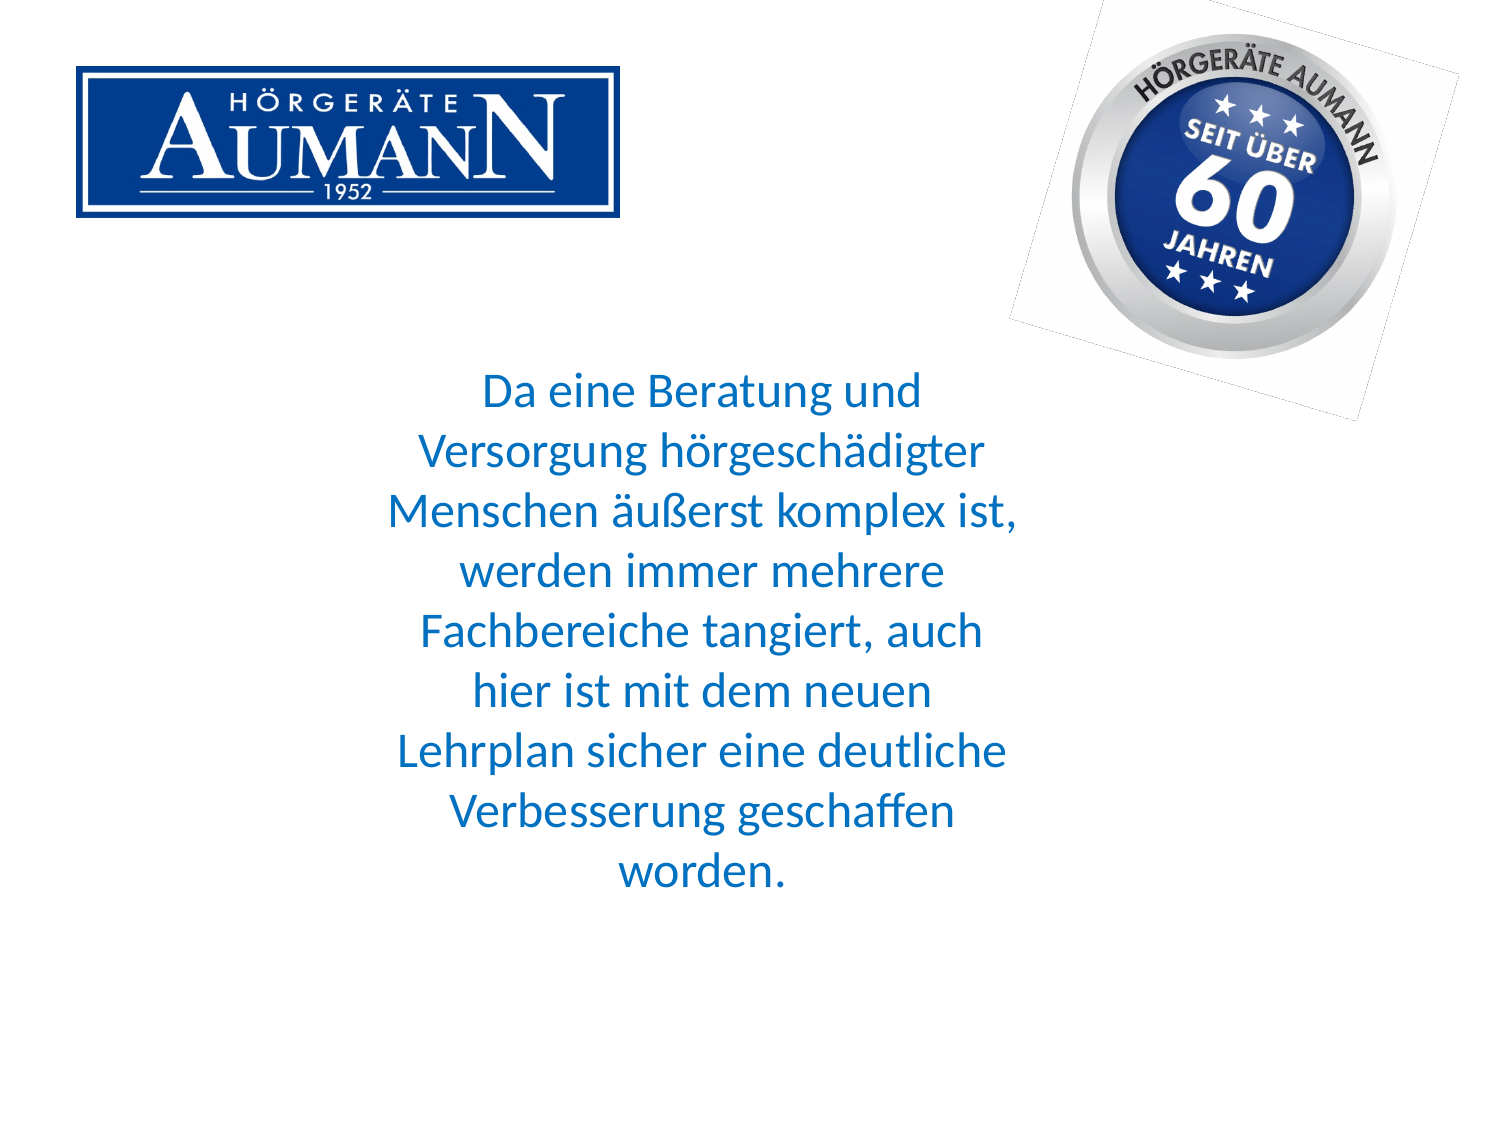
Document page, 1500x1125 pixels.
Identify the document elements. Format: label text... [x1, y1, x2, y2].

picture [76, 66, 620, 218]
picture [1009, 0, 1459, 421]
text_box Da eine Beratung und Versorgung hörgeschädigter Menschen äußerst komplex ist, werden immer mehrere Fachbereiche tangiert, auch hier ist mit dem neuen Lehrplan sicher eine deutliche Verbesserung geschaffen worden. [371, 349, 1034, 905]
